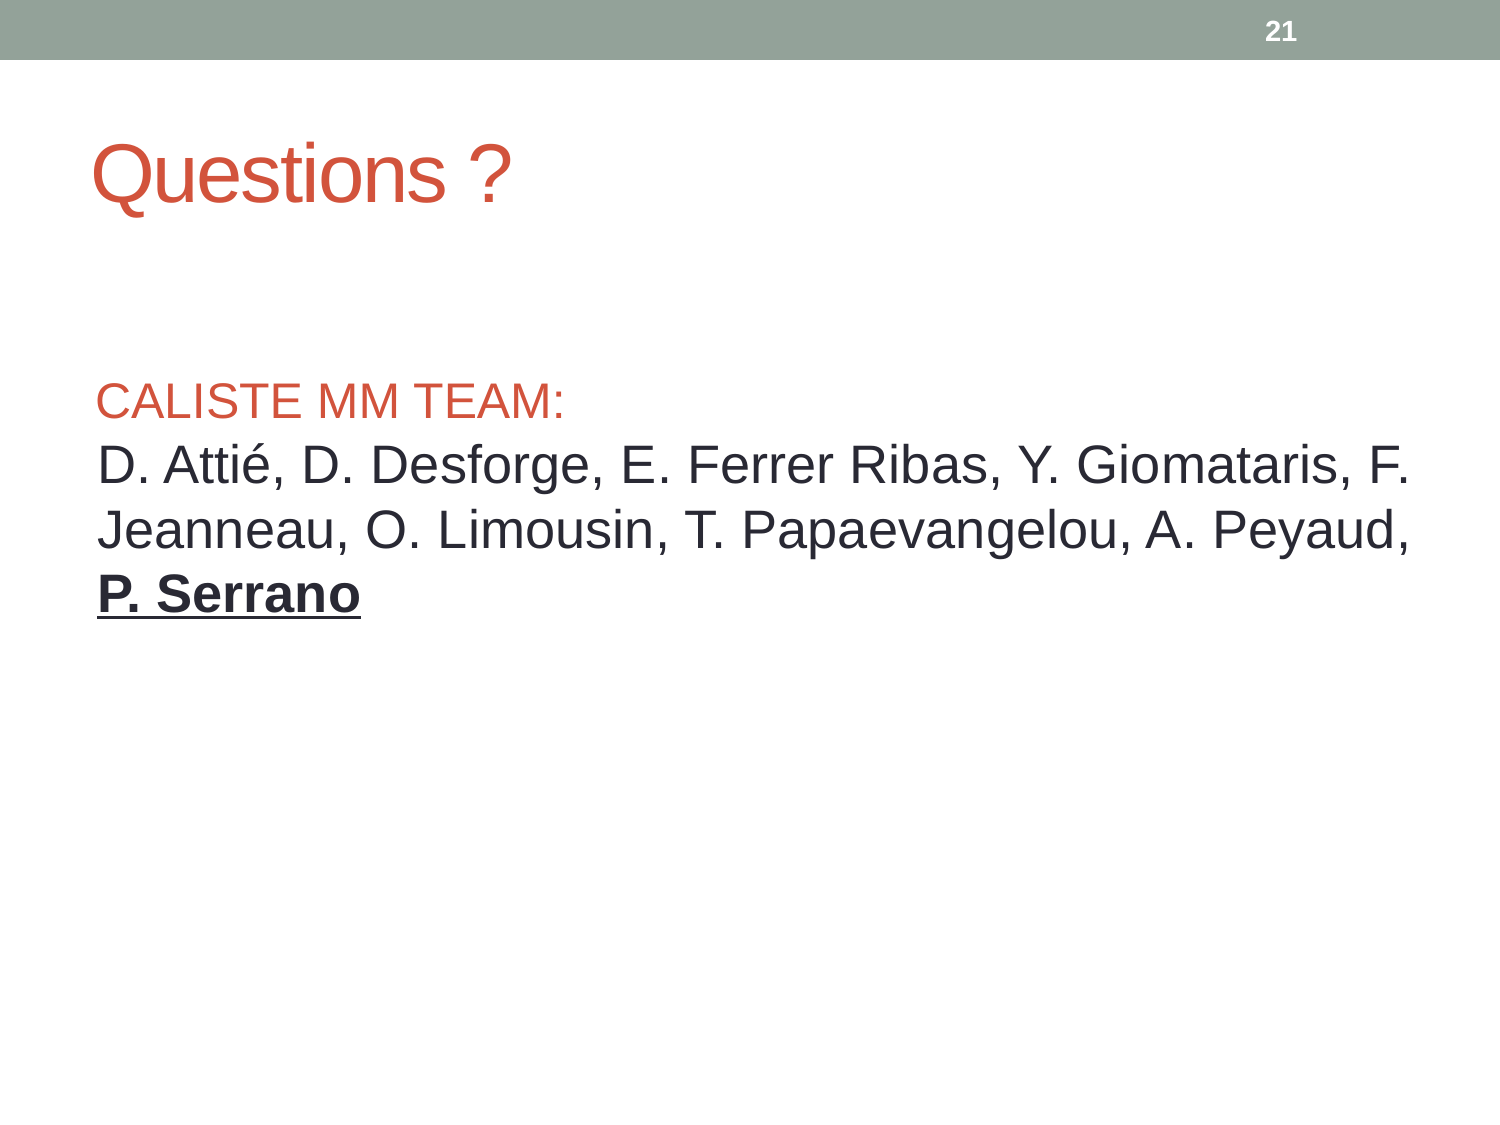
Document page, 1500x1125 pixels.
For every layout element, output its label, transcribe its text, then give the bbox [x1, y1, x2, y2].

title Questions ? [75, 87, 1425, 250]
list CALISTE MM TEAM: D. Attié, D. Desforge, E. Ferrer Ribas, Y. Giomataris, F. Jeanneau, O. Limousin, T. Papaevangelou, A. Peyaud, P. Serrano [52, 361, 1454, 1063]
slide_number 21 [1250, 3, 1425, 57]
